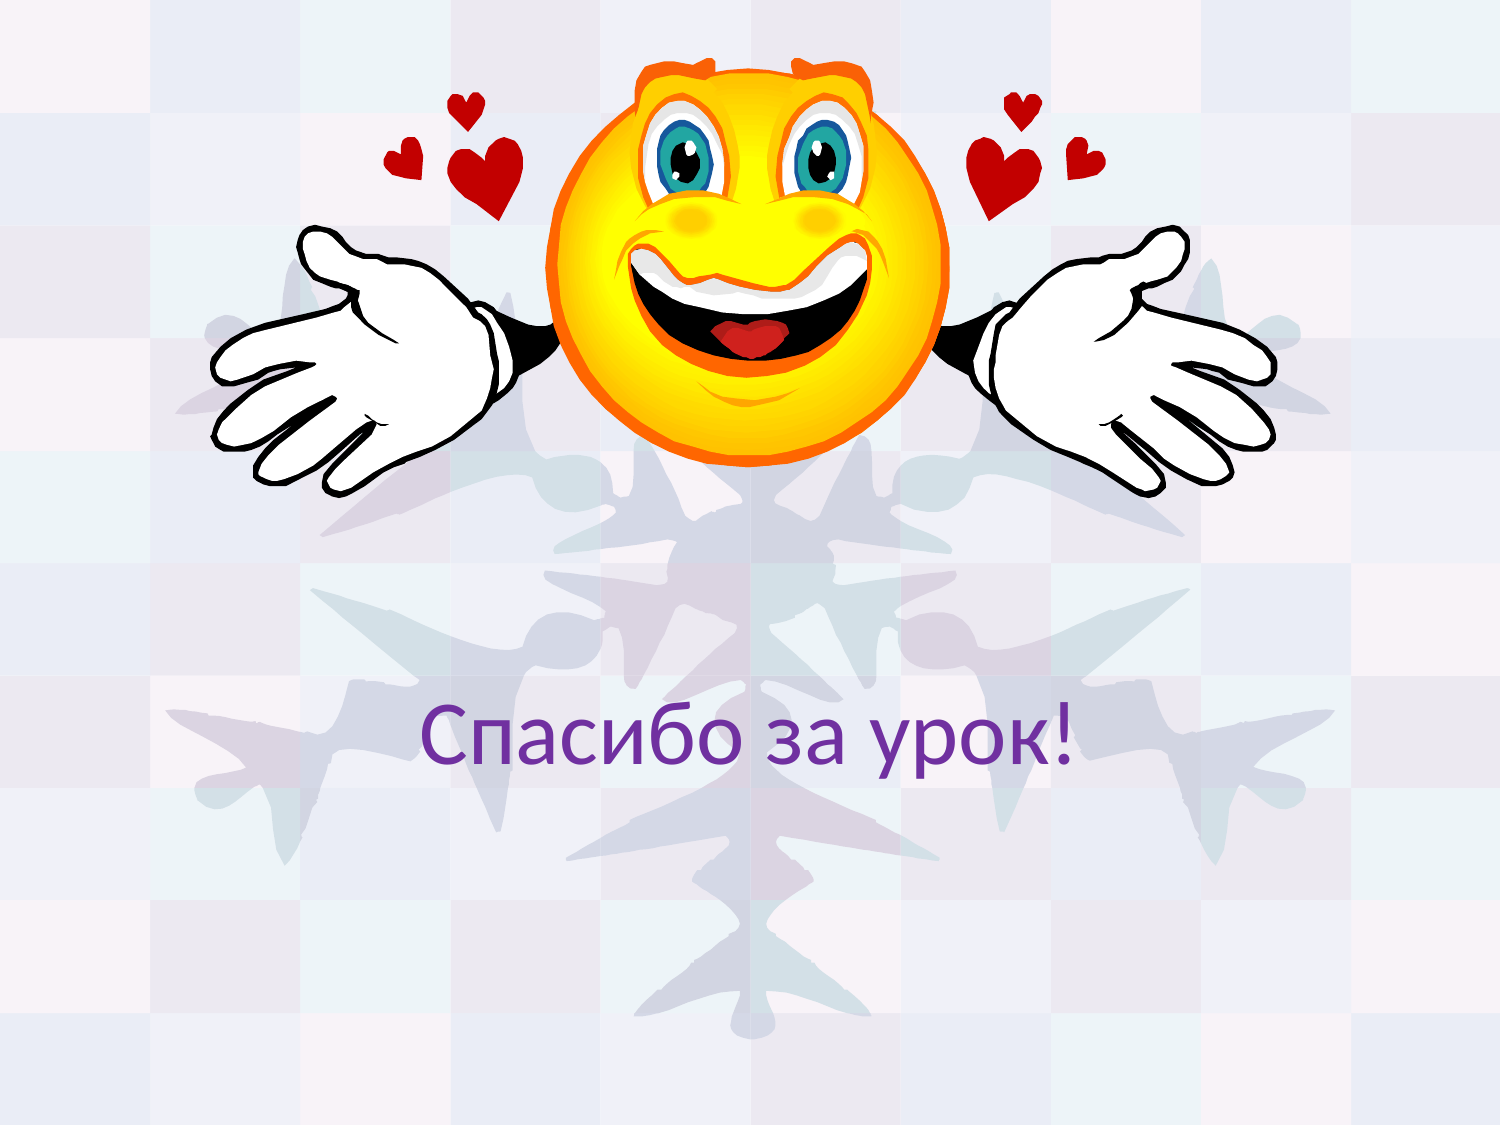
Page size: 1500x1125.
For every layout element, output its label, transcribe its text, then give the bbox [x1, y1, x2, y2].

title Спасибо за урок! [75, 538, 1425, 917]
picture [206, 54, 1281, 502]
